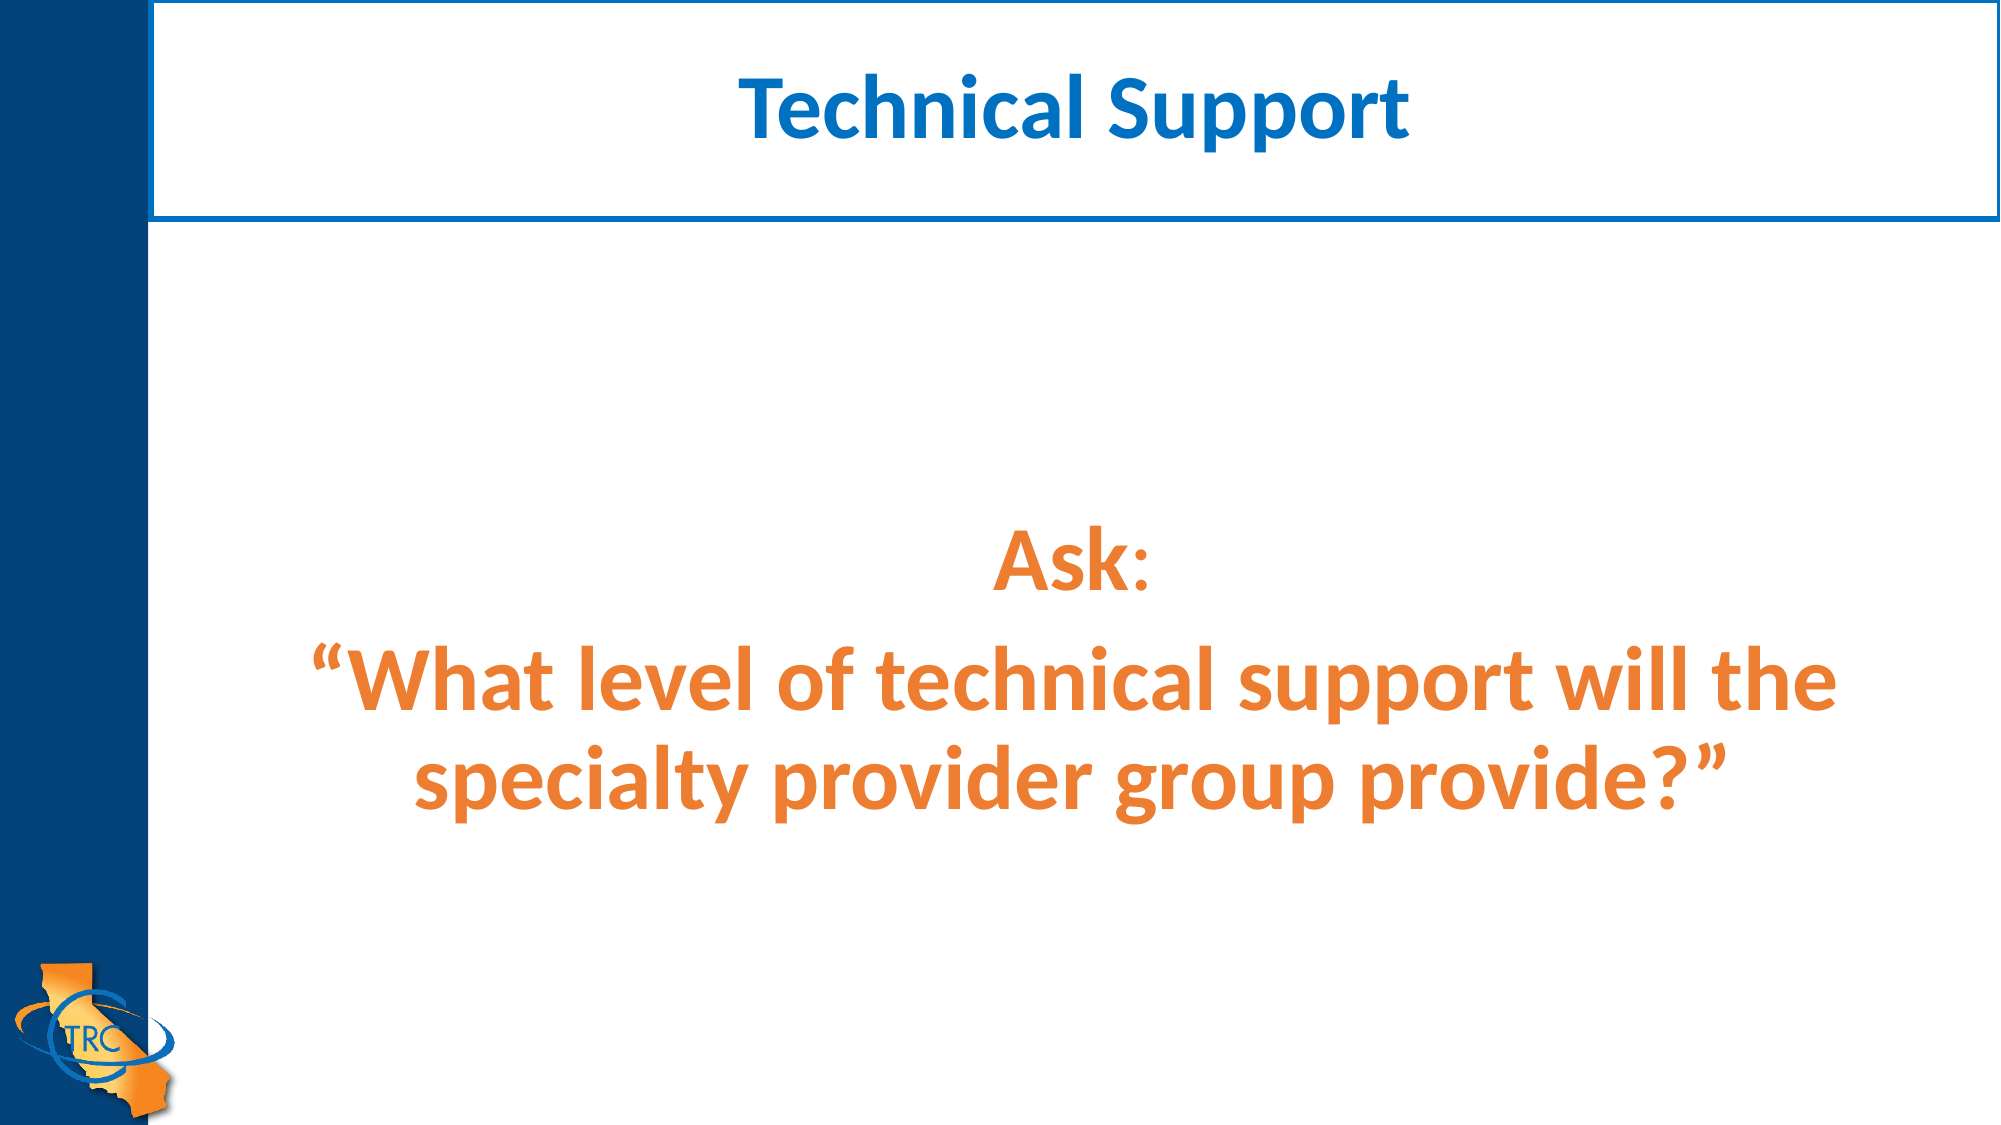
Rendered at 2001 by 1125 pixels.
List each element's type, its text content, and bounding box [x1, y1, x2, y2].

title Technical Support [151, 0, 2000, 219]
list Ask: “What level of technical support will the specialty provider group provide?” [202, 266, 1946, 1075]
picture [0, 889, 251, 1125]
